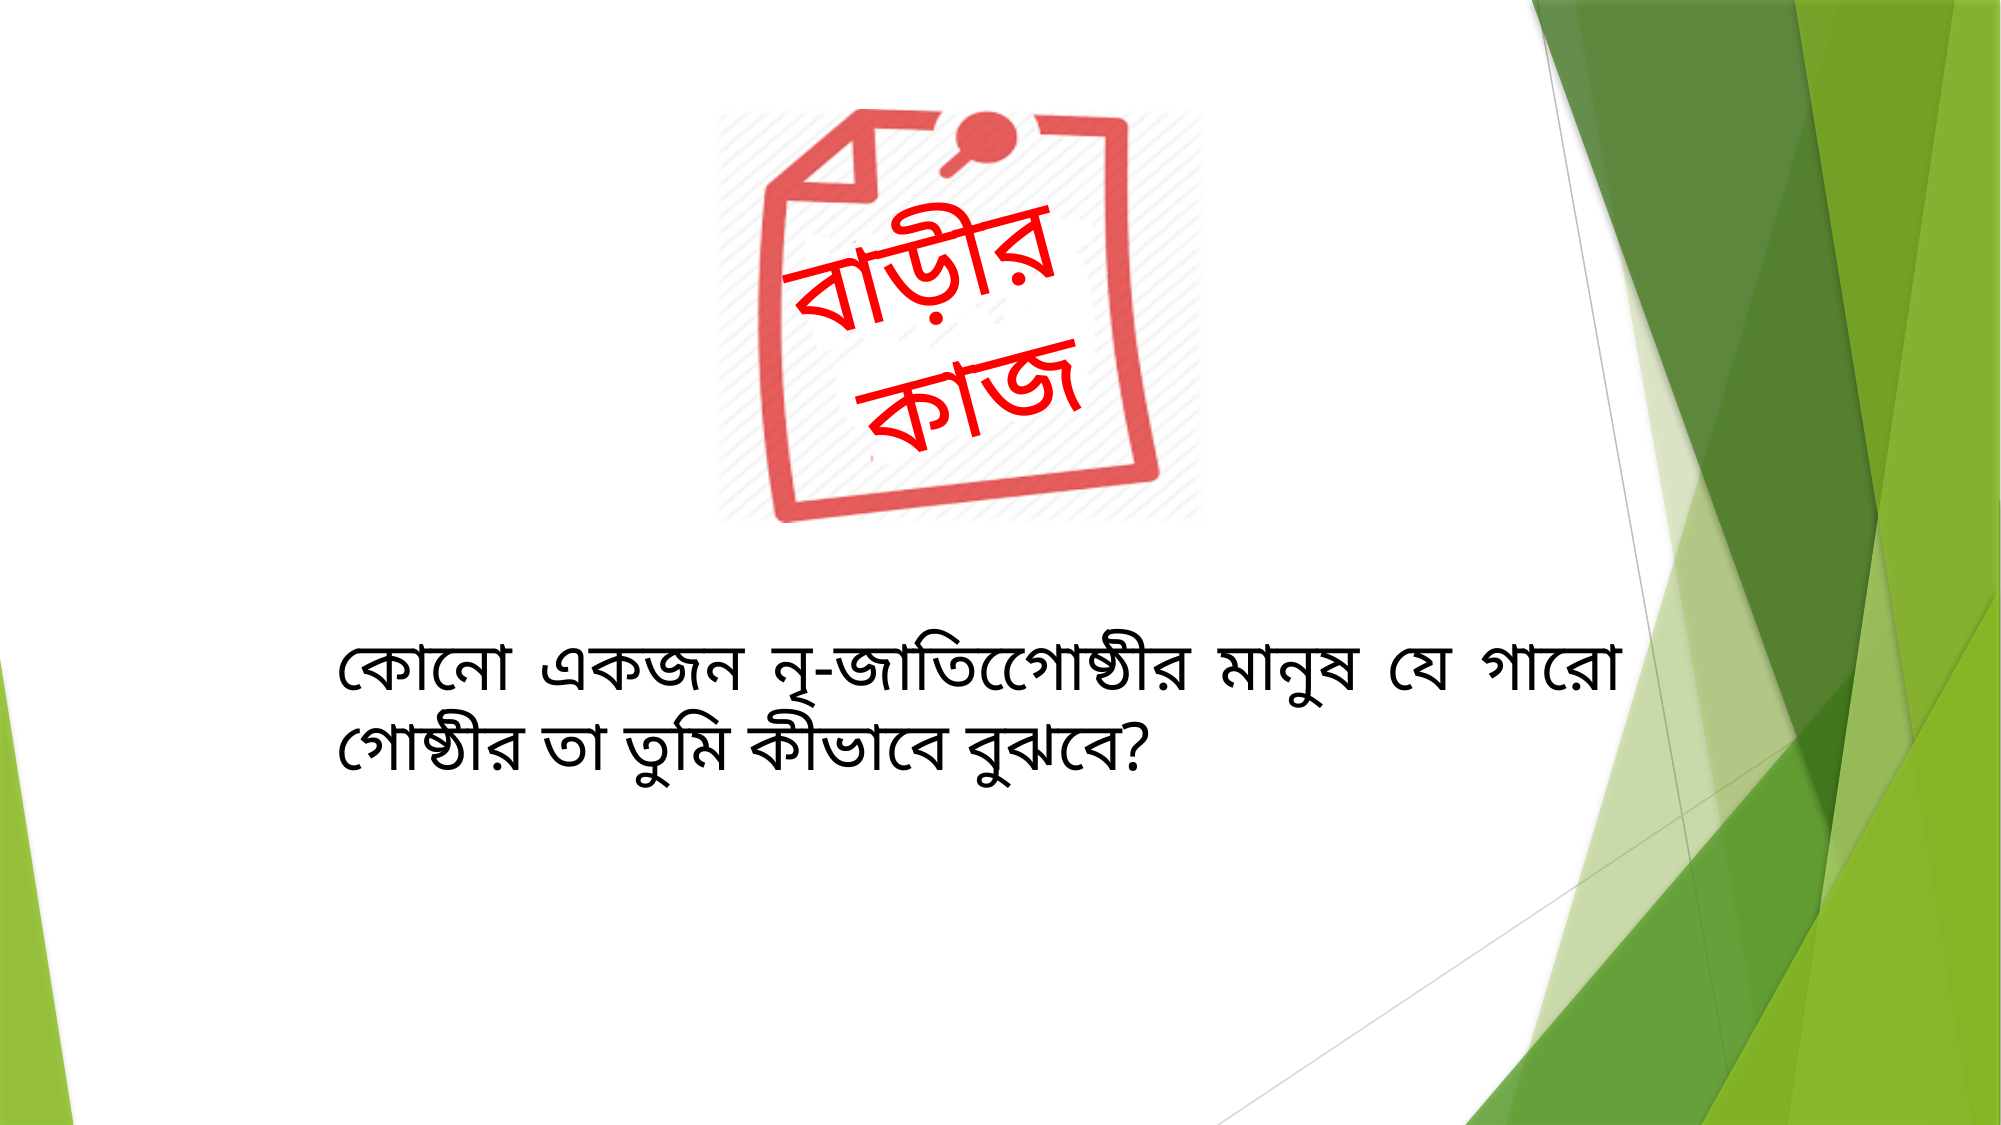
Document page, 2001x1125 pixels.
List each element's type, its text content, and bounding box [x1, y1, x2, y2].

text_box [715, 109, 1204, 523]
text_box কোনো একজন নৃ-জাতিগেোষ্ঠীর মানুষ যে গারো গোষ্ঠীর তা তুমি কীভাবে বুঝবে? [321, 616, 1637, 792]
